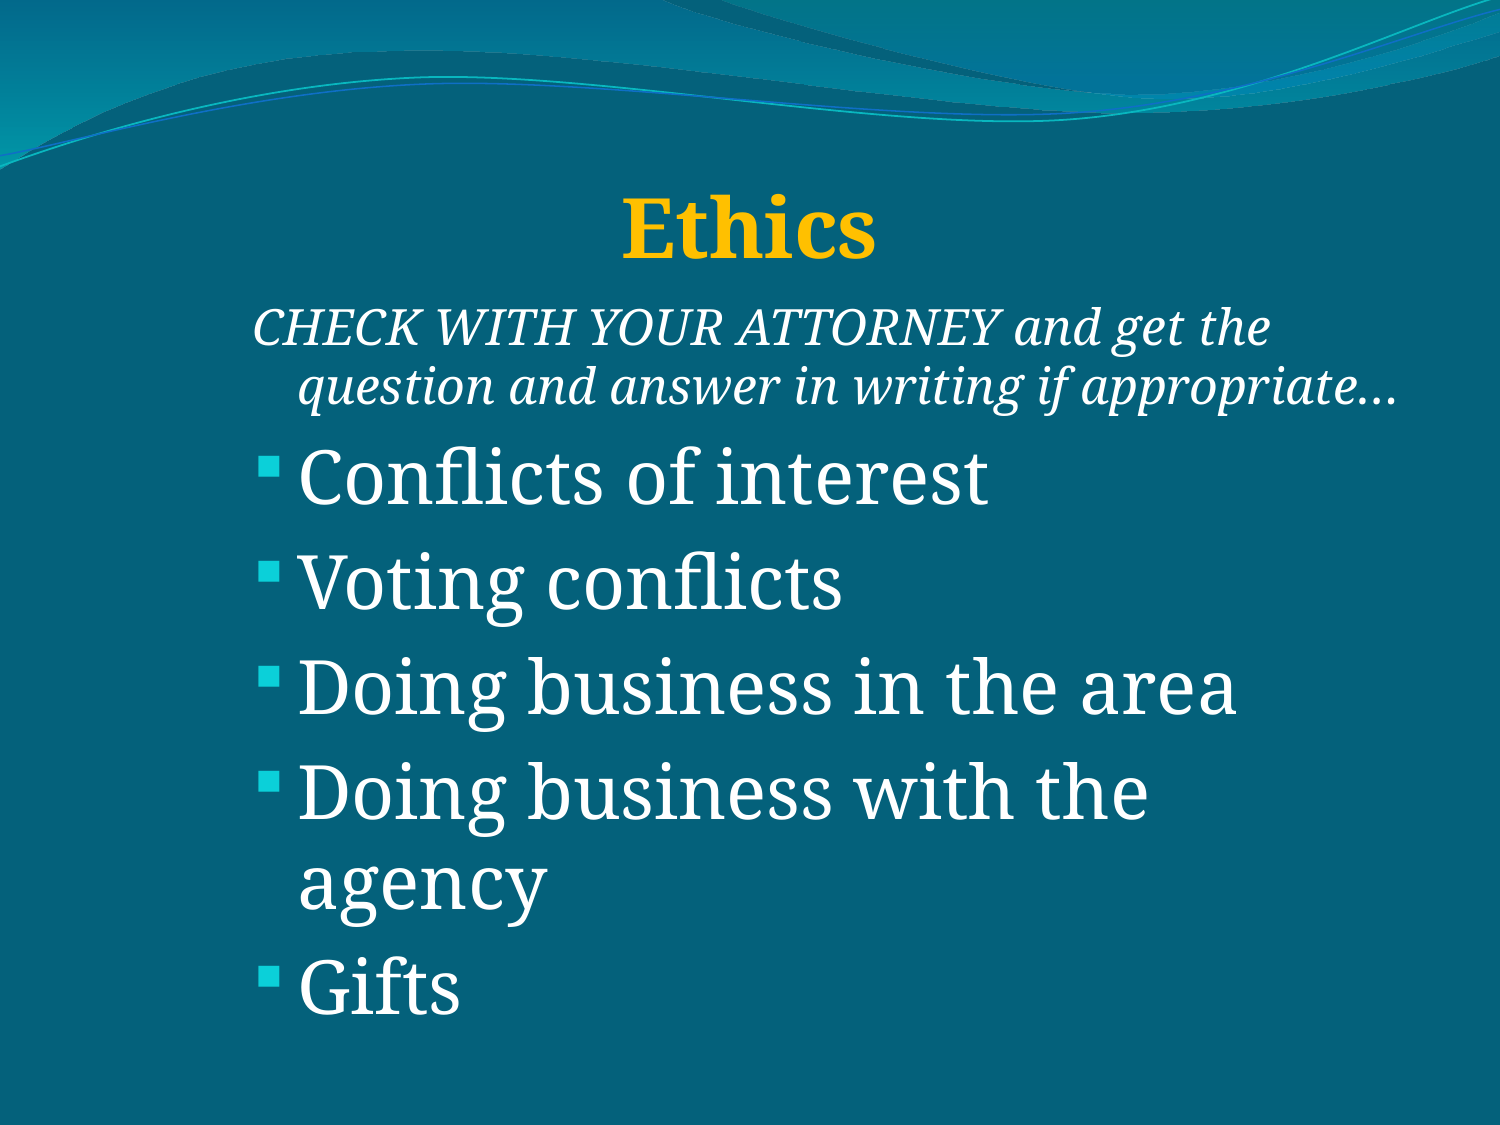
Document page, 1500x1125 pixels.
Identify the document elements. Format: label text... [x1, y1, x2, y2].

title Ethics [74, 115, 1426, 276]
list CHECK WITH YOUR ATTORNEY and get the question and answer in writing if appropriate… Conflicts of interest Voting conflicts Doing business in the area Doing business with the agency Gifts [237, 287, 1426, 1026]
